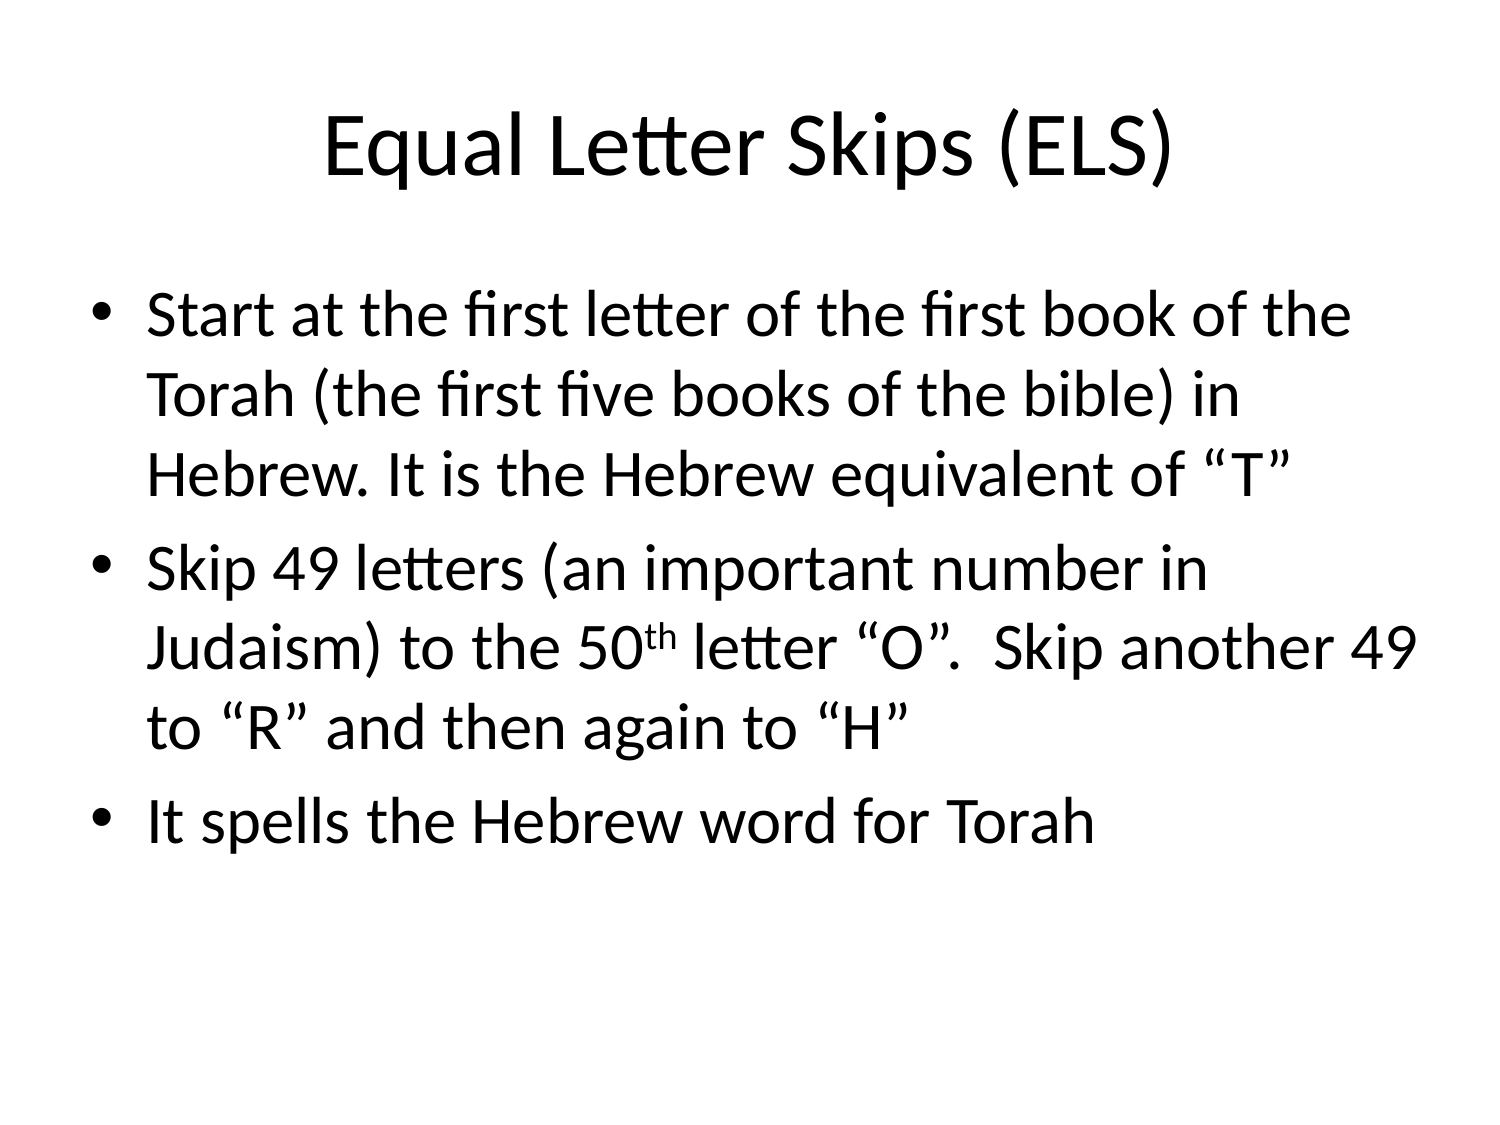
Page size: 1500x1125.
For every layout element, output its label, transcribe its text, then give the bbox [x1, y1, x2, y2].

title Equal Letter Skips (ELS) [75, 45, 1425, 233]
list Start at the first letter of the first book of the Torah (the first five books of the bible) in Hebrew. It is the Hebrew equivalent of “T” Skip 49 letters (an important number in Judaism) to the 50th letter “O”. Skip another 49 to “R” and then again to “H” It spells the Hebrew word for Torah [75, 262, 1462, 912]
text_box [74, 572, 1425, 857]
